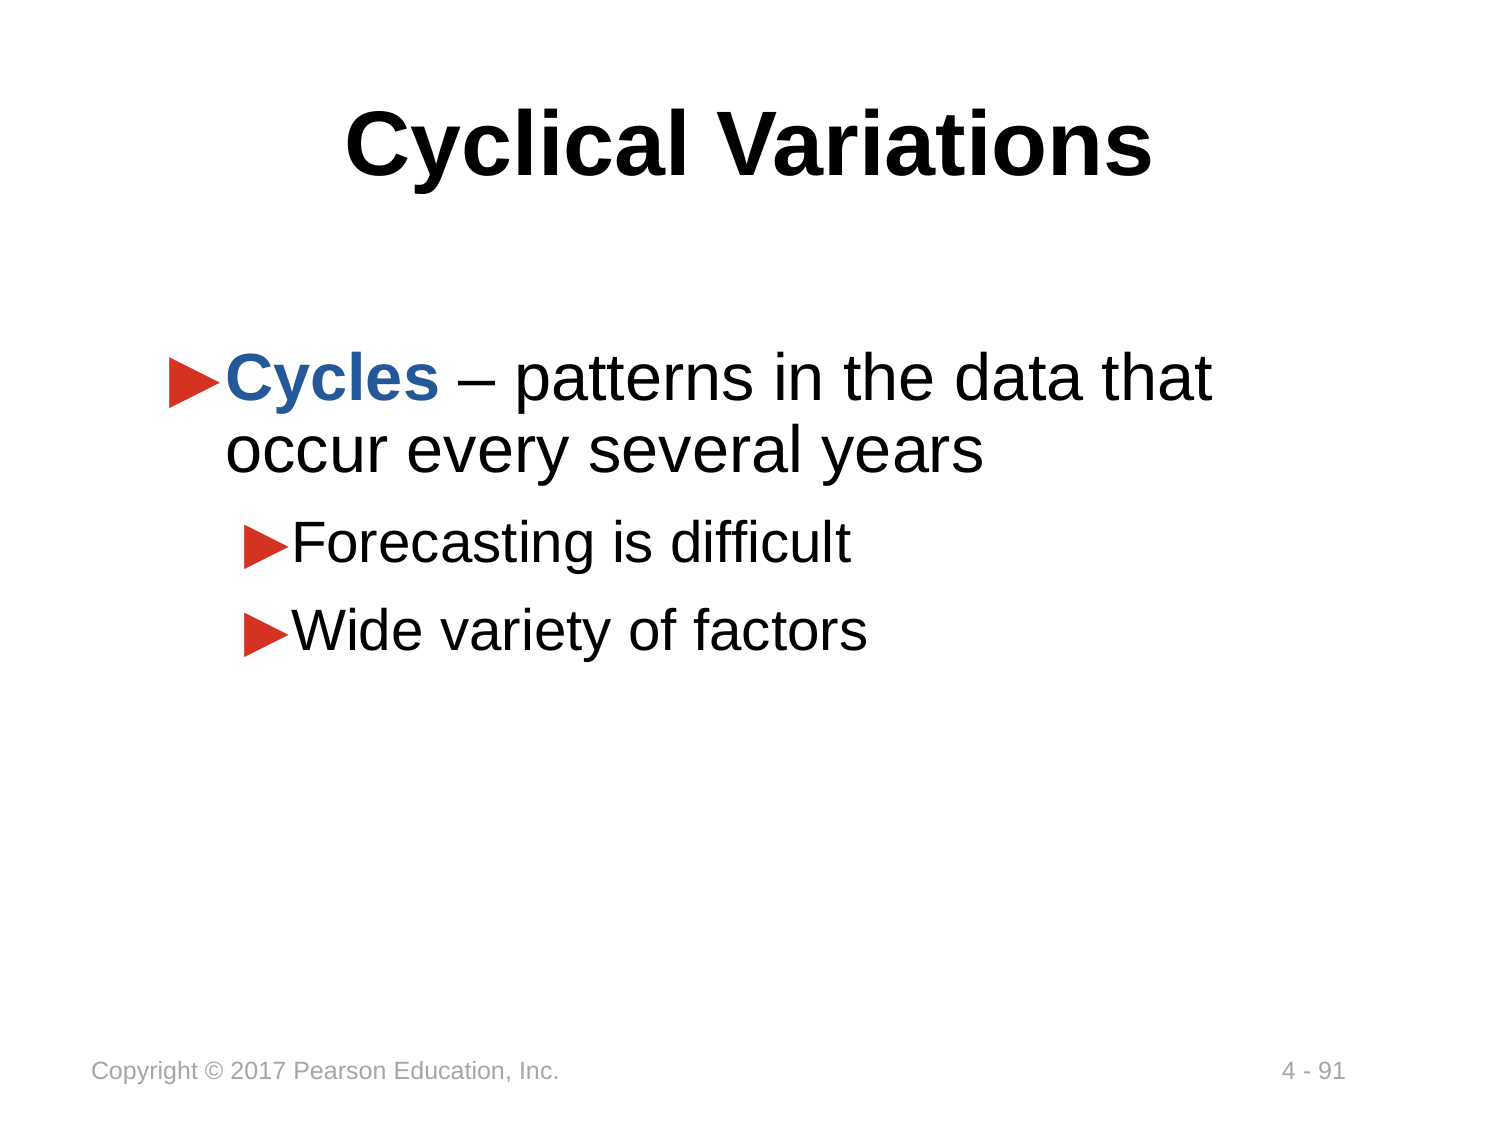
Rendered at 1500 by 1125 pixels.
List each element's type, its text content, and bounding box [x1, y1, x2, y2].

list Cycles – patterns in the data that occur every several years Forecasting is difficult Wide variety of factors [154, 335, 1348, 886]
title Cyclical Variations [75, 45, 1425, 233]
